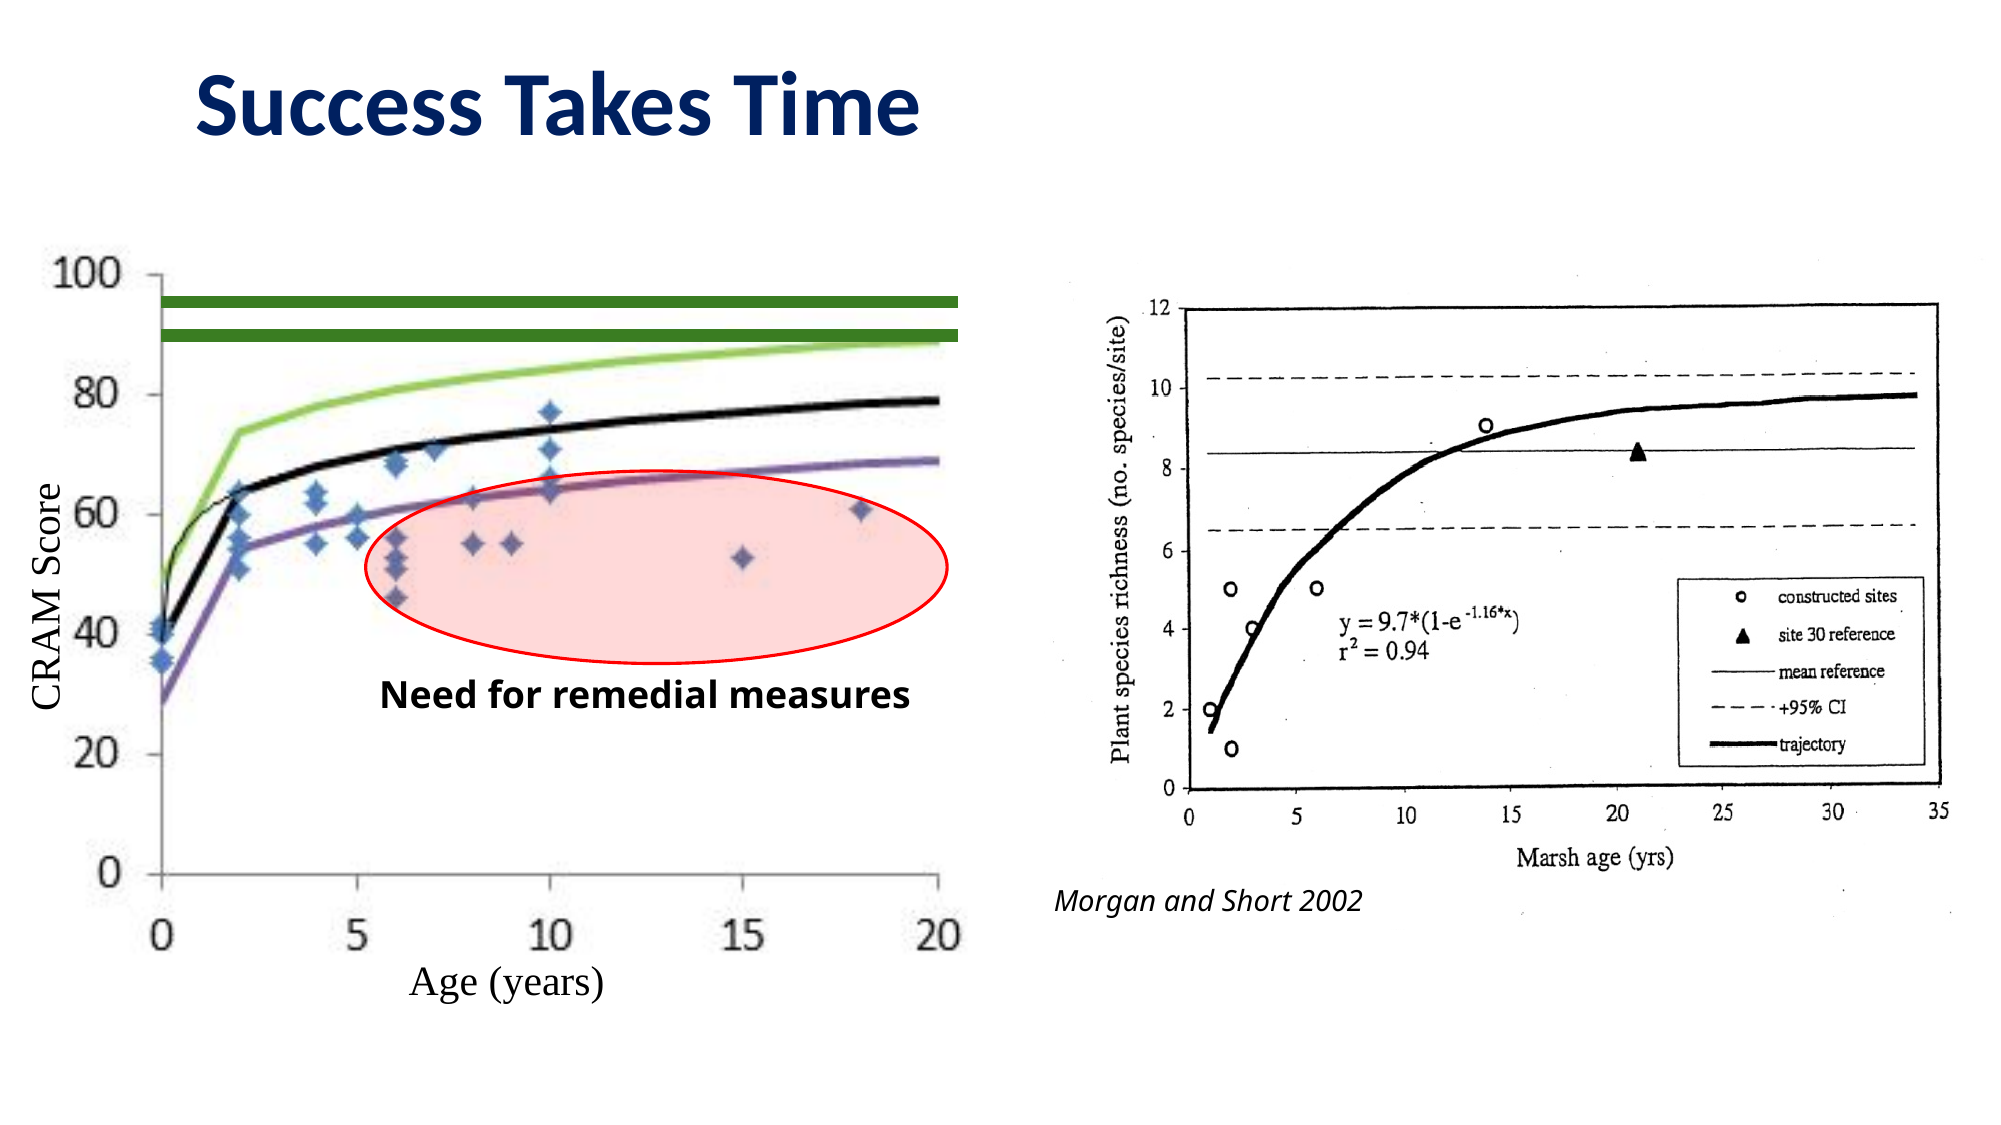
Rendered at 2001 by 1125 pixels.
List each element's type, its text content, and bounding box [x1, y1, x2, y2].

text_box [1043, 255, 2000, 931]
title Success Takes Time [180, 11, 1531, 200]
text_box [9, 223, 1013, 1006]
